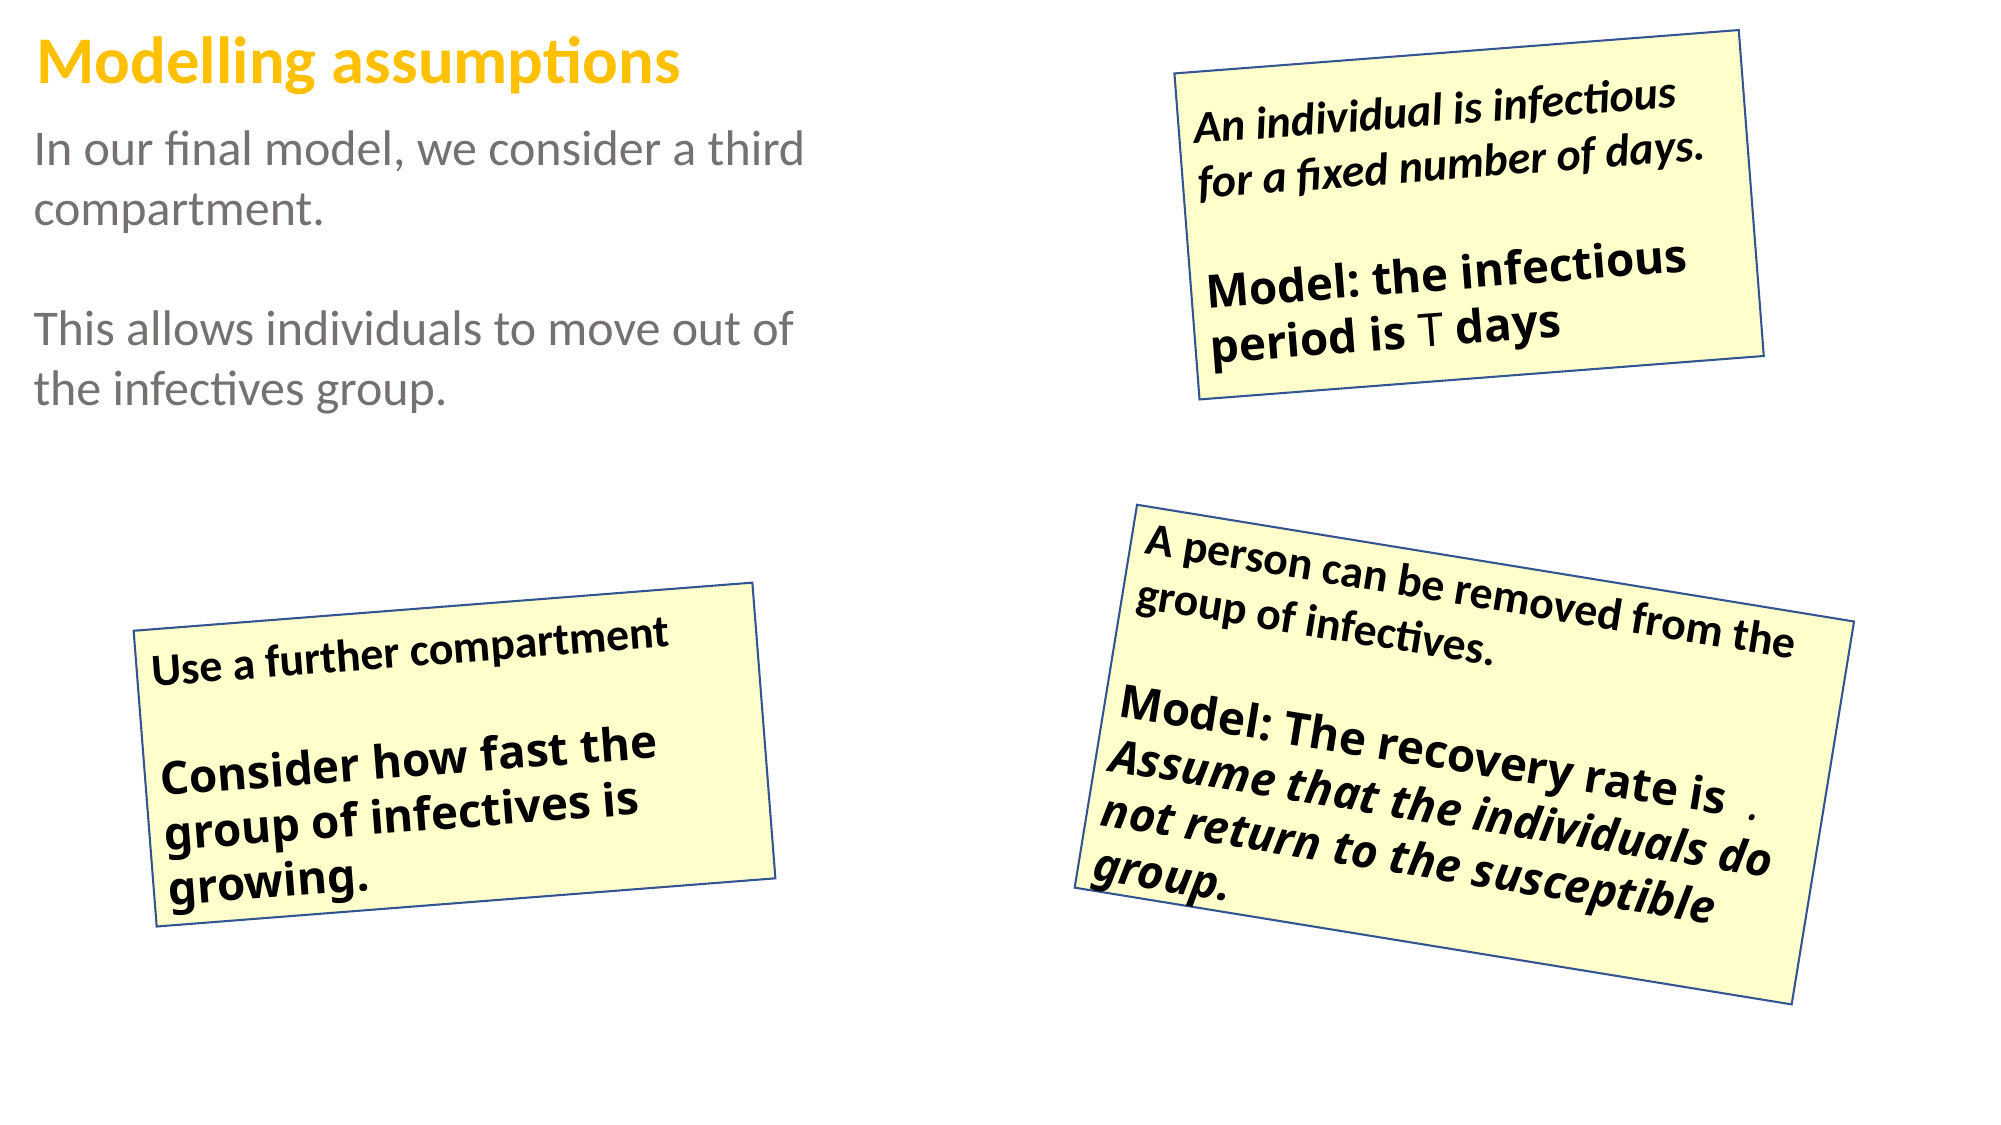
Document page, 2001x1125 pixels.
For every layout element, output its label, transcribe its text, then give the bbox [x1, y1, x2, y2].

text_box Modelling assumptions [21, 9, 697, 105]
text_box Use a further compartment Consider how fast the group of infectives is growing. [132, 581, 777, 928]
text_box In our final model, we consider a third compartment. This allows individuals to move out of the infectives group. [18, 108, 859, 484]
text_box An individual is infectious for a fixed number of days. Model: the infectious period is T days [1173, 28, 1765, 401]
